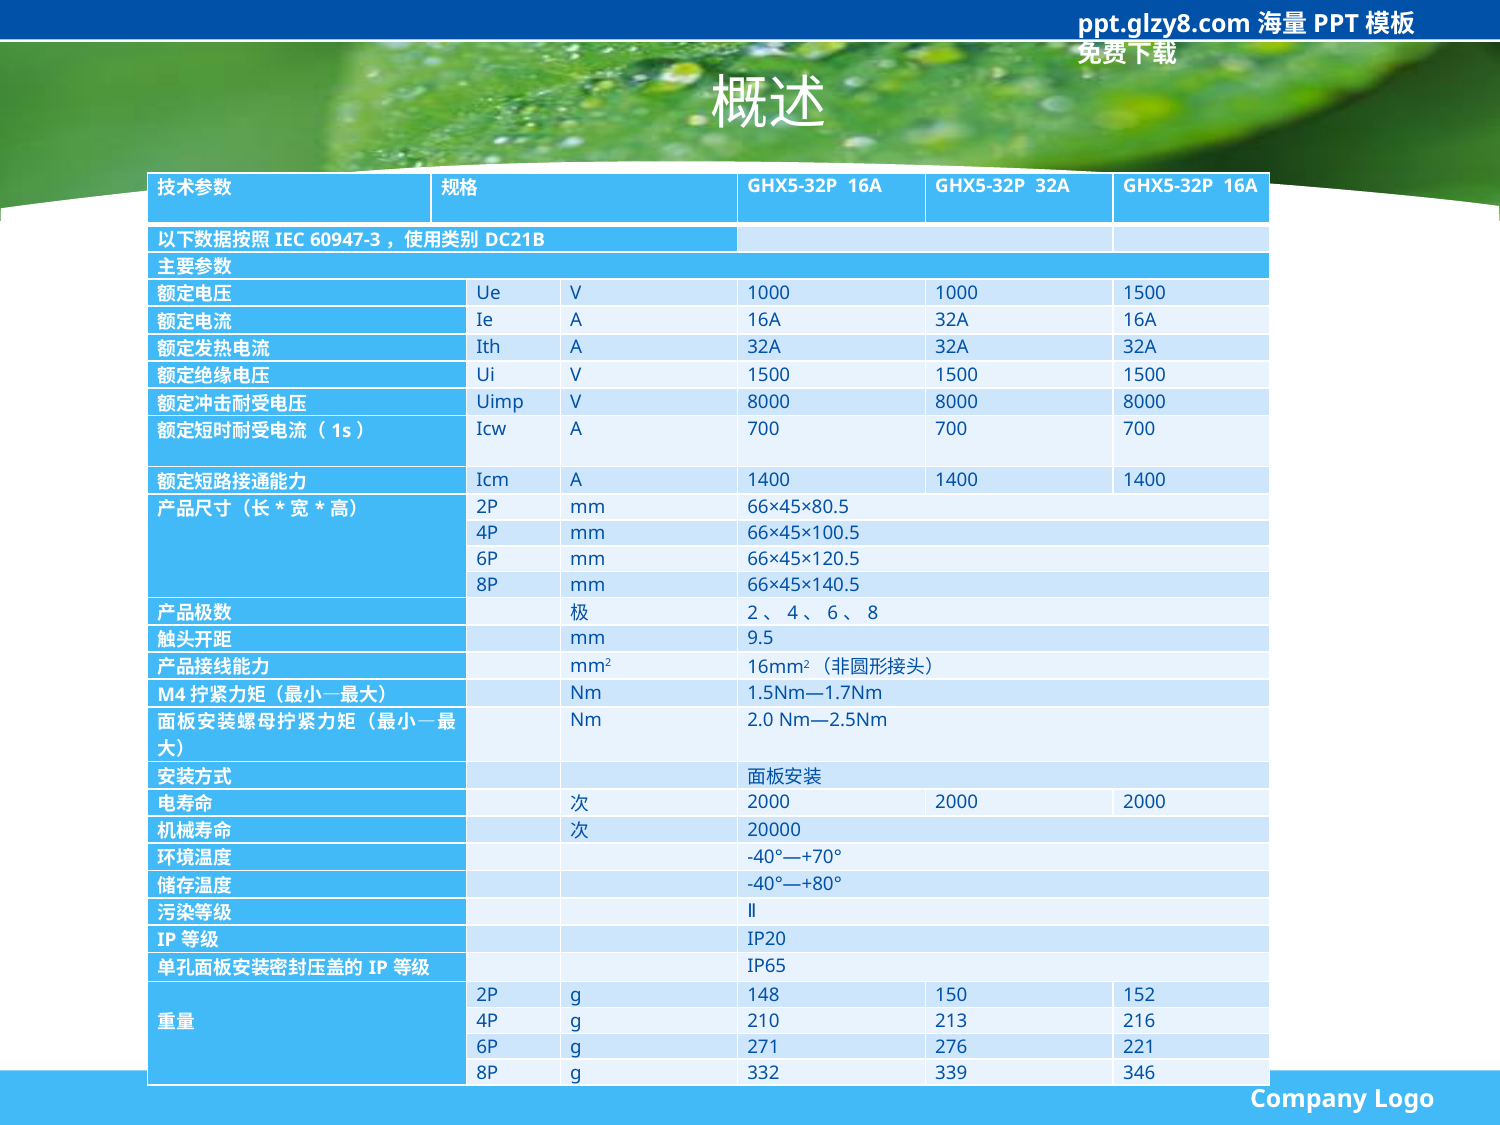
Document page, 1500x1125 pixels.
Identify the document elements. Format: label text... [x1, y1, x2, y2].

table_cell 2000 [926, 790, 1112, 815]
table_cell 2P [467, 495, 560, 519]
table_cell 触头开距 [148, 626, 466, 651]
table_cell mm [561, 495, 737, 519]
table_header GHX5-32P 16A [738, 174, 925, 222]
table_cell 2、4、6、8 [738, 598, 1269, 624]
table_cell [738, 227, 1112, 251]
table_cell Icm [467, 467, 560, 493]
table_cell [467, 708, 560, 761]
slide_number ppt.glzy8.com海量PPT模板免费下载 [1062, 0, 1451, 38]
table_cell 8000 [738, 389, 925, 415]
table_cell [467, 790, 560, 815]
table_cell 安装方式 [148, 762, 466, 788]
table_cell 机械寿命 [148, 817, 466, 842]
table_cell 额定短时耐受电流（1s） [148, 416, 466, 466]
table_cell [467, 844, 560, 870]
table_cell V [561, 362, 737, 387]
table_cell 1500 [1114, 362, 1269, 387]
table_cell 6P [467, 547, 560, 571]
table_cell 额定短路接通能力 [148, 467, 466, 493]
table_cell Ie [467, 307, 560, 333]
table_cell A [561, 467, 737, 493]
table_cell mm [561, 547, 737, 571]
table_cell [467, 653, 560, 678]
table_cell A [561, 335, 737, 360]
table_cell 面板安装螺母拧紧力矩（最小—最大） [148, 708, 466, 761]
table_cell 150 [926, 982, 1112, 1007]
table_cell [467, 680, 560, 706]
table_cell 8000 [1114, 389, 1269, 415]
table_cell mm [561, 521, 737, 545]
table_cell 极 [561, 598, 737, 624]
table_cell Uimp [467, 389, 560, 415]
table_cell 产品接线能力 [148, 653, 466, 678]
table_cell 8000 [926, 389, 1112, 415]
picture [0, 42, 1500, 208]
table_cell 1500 [1114, 280, 1269, 305]
table_cell mm [561, 626, 737, 651]
table_cell [467, 953, 560, 981]
table_cell 213 [926, 1008, 1112, 1033]
table_cell 66×45×100.5 [738, 521, 1269, 545]
table_cell 面板安装 [738, 762, 1269, 788]
table_cell [467, 899, 560, 924]
table_cell 210 [738, 1008, 925, 1033]
table_cell Ⅱ [738, 899, 1269, 924]
table_cell 148 [738, 982, 925, 1007]
table_cell 32A [926, 307, 1112, 333]
table_cell 1400 [1114, 467, 1269, 493]
table_cell 700 [1114, 416, 1269, 466]
table_cell [467, 762, 560, 788]
table_cell Nm [561, 680, 737, 706]
table_cell -40°—+80° [738, 871, 1269, 897]
table_cell 16A [1114, 307, 1269, 333]
table_cell 额定冲击耐受电压 [148, 389, 466, 415]
table_cell 332 [738, 1060, 925, 1084]
table_cell 32A [926, 335, 1112, 360]
table_cell 1400 [738, 467, 925, 493]
table_cell [561, 762, 737, 788]
table_cell 4P [467, 521, 560, 545]
table_cell 276 [926, 1034, 1112, 1058]
table_cell [467, 817, 560, 842]
footer Company Logo [1162, 1074, 1451, 1125]
table_cell A [561, 307, 737, 333]
table_cell 700 [926, 416, 1112, 466]
table_cell 产品尺寸（长*宽*高） [148, 495, 466, 597]
table_cell [467, 598, 560, 624]
table_cell 16mm2（非圆形接头） [738, 653, 1269, 678]
table_cell 700 [738, 416, 925, 466]
table_cell 20000 [738, 817, 1269, 842]
table_cell [561, 871, 737, 897]
table_cell V [561, 280, 737, 305]
table_cell 储存温度 [148, 871, 466, 897]
table_cell A [561, 416, 737, 466]
table_cell 4P [467, 1008, 560, 1033]
title 概述 [87, 49, 1451, 151]
table_cell 2000 [1114, 790, 1269, 815]
table_cell 1000 [926, 280, 1112, 305]
table_cell Ui [467, 362, 560, 387]
table_cell mm2 [561, 653, 737, 678]
table_cell 污染等级 [148, 899, 466, 924]
table_cell 额定电压 [148, 280, 466, 305]
table_cell 次 [561, 817, 737, 842]
table_cell 额定电流 [148, 307, 466, 333]
table_cell g [561, 1034, 737, 1058]
table_cell g [561, 982, 737, 1007]
table_cell 152 [1114, 982, 1269, 1007]
table_cell -40°—+70° [738, 844, 1269, 870]
table_cell 32A [738, 335, 925, 360]
table_cell 2000 [738, 790, 925, 815]
table_cell [1114, 227, 1269, 251]
table_cell 9.5 [738, 626, 1269, 651]
table_cell 66×45×120.5 [738, 547, 1269, 571]
table_cell 66×45×80.5 [738, 495, 1269, 519]
table_cell [561, 844, 737, 870]
table_cell mm [561, 572, 737, 597]
table_cell 8P [467, 572, 560, 597]
table_cell [561, 899, 737, 924]
table_cell 66×45×140.5 [738, 572, 1269, 597]
table_cell g [561, 1060, 737, 1084]
table_cell g [561, 1008, 737, 1033]
table_header 规格 [432, 174, 737, 222]
table_cell 次 [561, 790, 737, 815]
table_cell 主要参数 [148, 253, 1269, 278]
table_cell 电寿命 [148, 790, 466, 815]
table_cell [561, 953, 737, 981]
table_cell IP等级 [148, 926, 466, 952]
table_cell IP65 [738, 953, 1269, 981]
table_cell 重量 [148, 982, 466, 1084]
table_header GHX5-32P 16A [1114, 174, 1269, 222]
table_cell 以下数据按照IEC 60947-3，使用类别DC21B [148, 227, 737, 251]
table_cell 2P [467, 982, 560, 1007]
table_cell 216 [1114, 1008, 1269, 1033]
table_cell 1000 [738, 280, 925, 305]
table_cell [467, 626, 560, 651]
table_cell 1400 [926, 467, 1112, 493]
table_cell Nm [561, 708, 737, 761]
table_cell 1500 [738, 362, 925, 387]
table_cell 6P [467, 1034, 560, 1058]
table_cell [561, 926, 737, 952]
table_cell [467, 871, 560, 897]
table_cell 221 [1114, 1034, 1269, 1058]
table_cell Icw [467, 416, 560, 466]
table_header GHX5-32P 32A [926, 174, 1112, 222]
table_header 技术参数 [148, 174, 430, 222]
table_cell 16A [738, 307, 925, 333]
table_cell 346 [1114, 1060, 1269, 1084]
table_cell 额定发热电流 [148, 335, 466, 360]
table_cell 271 [738, 1034, 925, 1058]
table_cell M4拧紧力矩（最小—最大） [148, 680, 466, 706]
table_cell 额定绝缘电压 [148, 362, 466, 387]
table_cell 8P [467, 1060, 560, 1084]
table_cell 32A [1114, 335, 1269, 360]
table_cell Ue [467, 280, 560, 305]
table_cell [467, 926, 560, 952]
table_cell 单孔面板安装密封压盖的IP等级 [148, 953, 466, 981]
table_cell V [561, 389, 737, 415]
table_cell 产品极数 [148, 598, 466, 624]
table_cell 1500 [926, 362, 1112, 387]
table_cell 339 [926, 1060, 1112, 1084]
table_cell 环境温度 [148, 844, 466, 870]
table_cell 2.0 Nm—2.5Nm [738, 708, 1269, 761]
table_cell IP20 [738, 926, 1269, 952]
table_cell 1.5Nm—1.7Nm [738, 680, 1269, 706]
table_cell Ith [467, 335, 560, 360]
